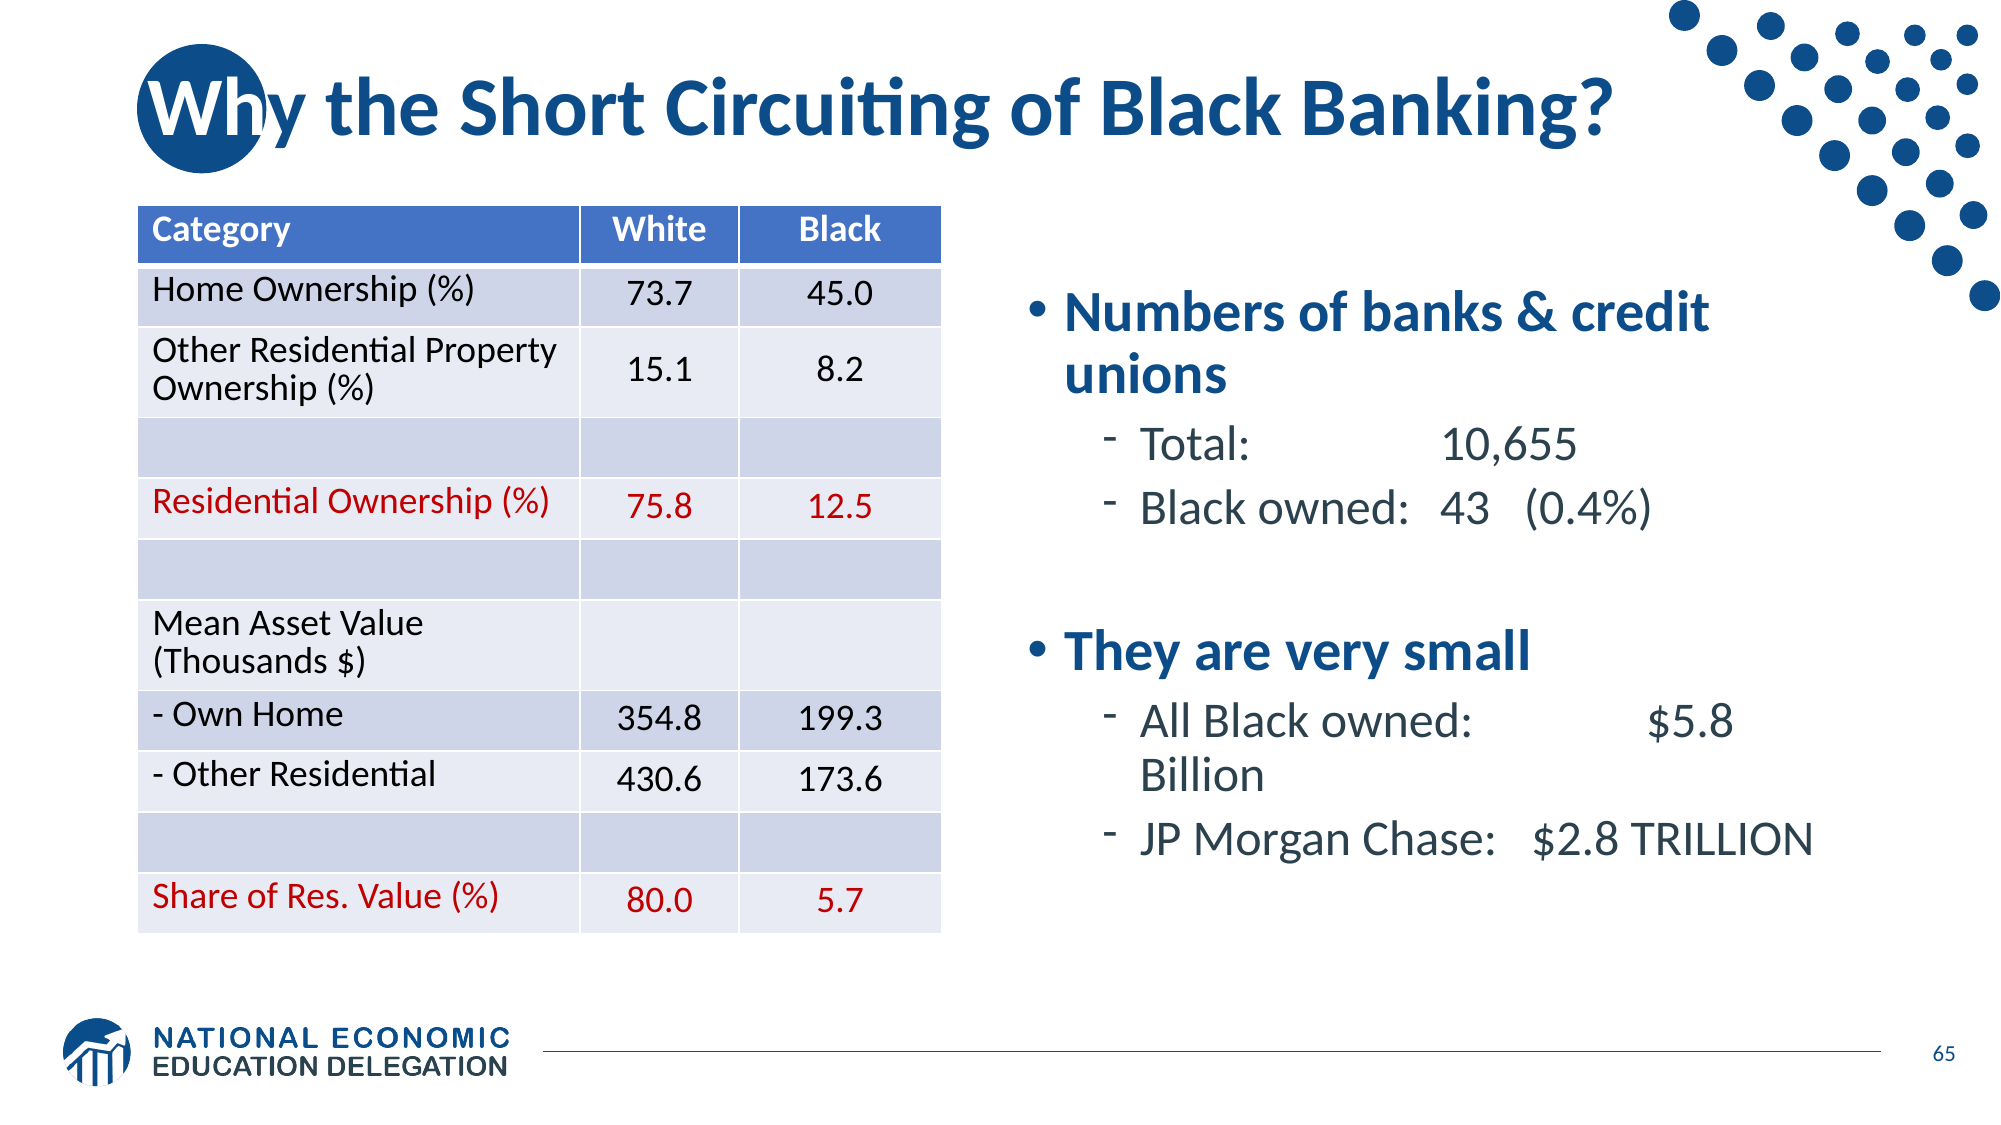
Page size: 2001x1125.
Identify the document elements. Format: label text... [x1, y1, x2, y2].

table_cell [581, 540, 738, 599]
title Why the Short Circuiting of Black Banking? [132, 0, 1858, 218]
table_header Black [740, 206, 941, 263]
table_cell [581, 601, 738, 690]
table_cell 173.6 [740, 752, 941, 811]
table_cell 15.1 [581, 328, 738, 417]
table_cell [138, 540, 579, 599]
table_cell 73.7 [581, 269, 738, 326]
table_cell [740, 540, 941, 599]
table_cell [138, 813, 579, 872]
table_cell Mean Asset Value (Thousands $) [138, 601, 579, 690]
table_cell [581, 418, 738, 477]
table_cell - Own Home [138, 691, 579, 750]
table_header White [581, 206, 738, 263]
table_cell 45.0 [740, 269, 941, 326]
table_header Category [138, 206, 579, 263]
table_cell [740, 418, 941, 477]
table_cell Residential Ownership (%) [138, 479, 579, 538]
table_cell [138, 418, 579, 477]
slide_number 65 [1521, 1022, 1972, 1082]
table_cell 354.8 [581, 691, 738, 750]
table_cell 80.0 [581, 874, 738, 933]
table_cell [581, 813, 738, 872]
table_cell 12.5 [740, 479, 941, 538]
table_cell 5.7 [740, 874, 941, 933]
table_cell 75.8 [581, 479, 738, 538]
table_cell [740, 813, 941, 872]
table_cell 430.6 [581, 752, 738, 811]
table_cell [740, 601, 941, 690]
table_cell 8.2 [740, 328, 941, 417]
table_cell Home Ownership (%) [138, 269, 579, 326]
table_cell 199.3 [740, 691, 941, 750]
table_cell Other Residential Property Ownership (%) [138, 328, 579, 417]
table_cell - Other Residential [138, 752, 579, 811]
table_cell Share of Res. Value (%) [138, 874, 579, 933]
picture [55, 1013, 520, 1091]
text_box Numbers of banks & credit unions Total: 10,655 Black owned: 43 (0.4%) They are very small All Black owned: $5.8 Billion JP Morgan Chase: $2.8 TRILLION [1012, 273, 1863, 961]
